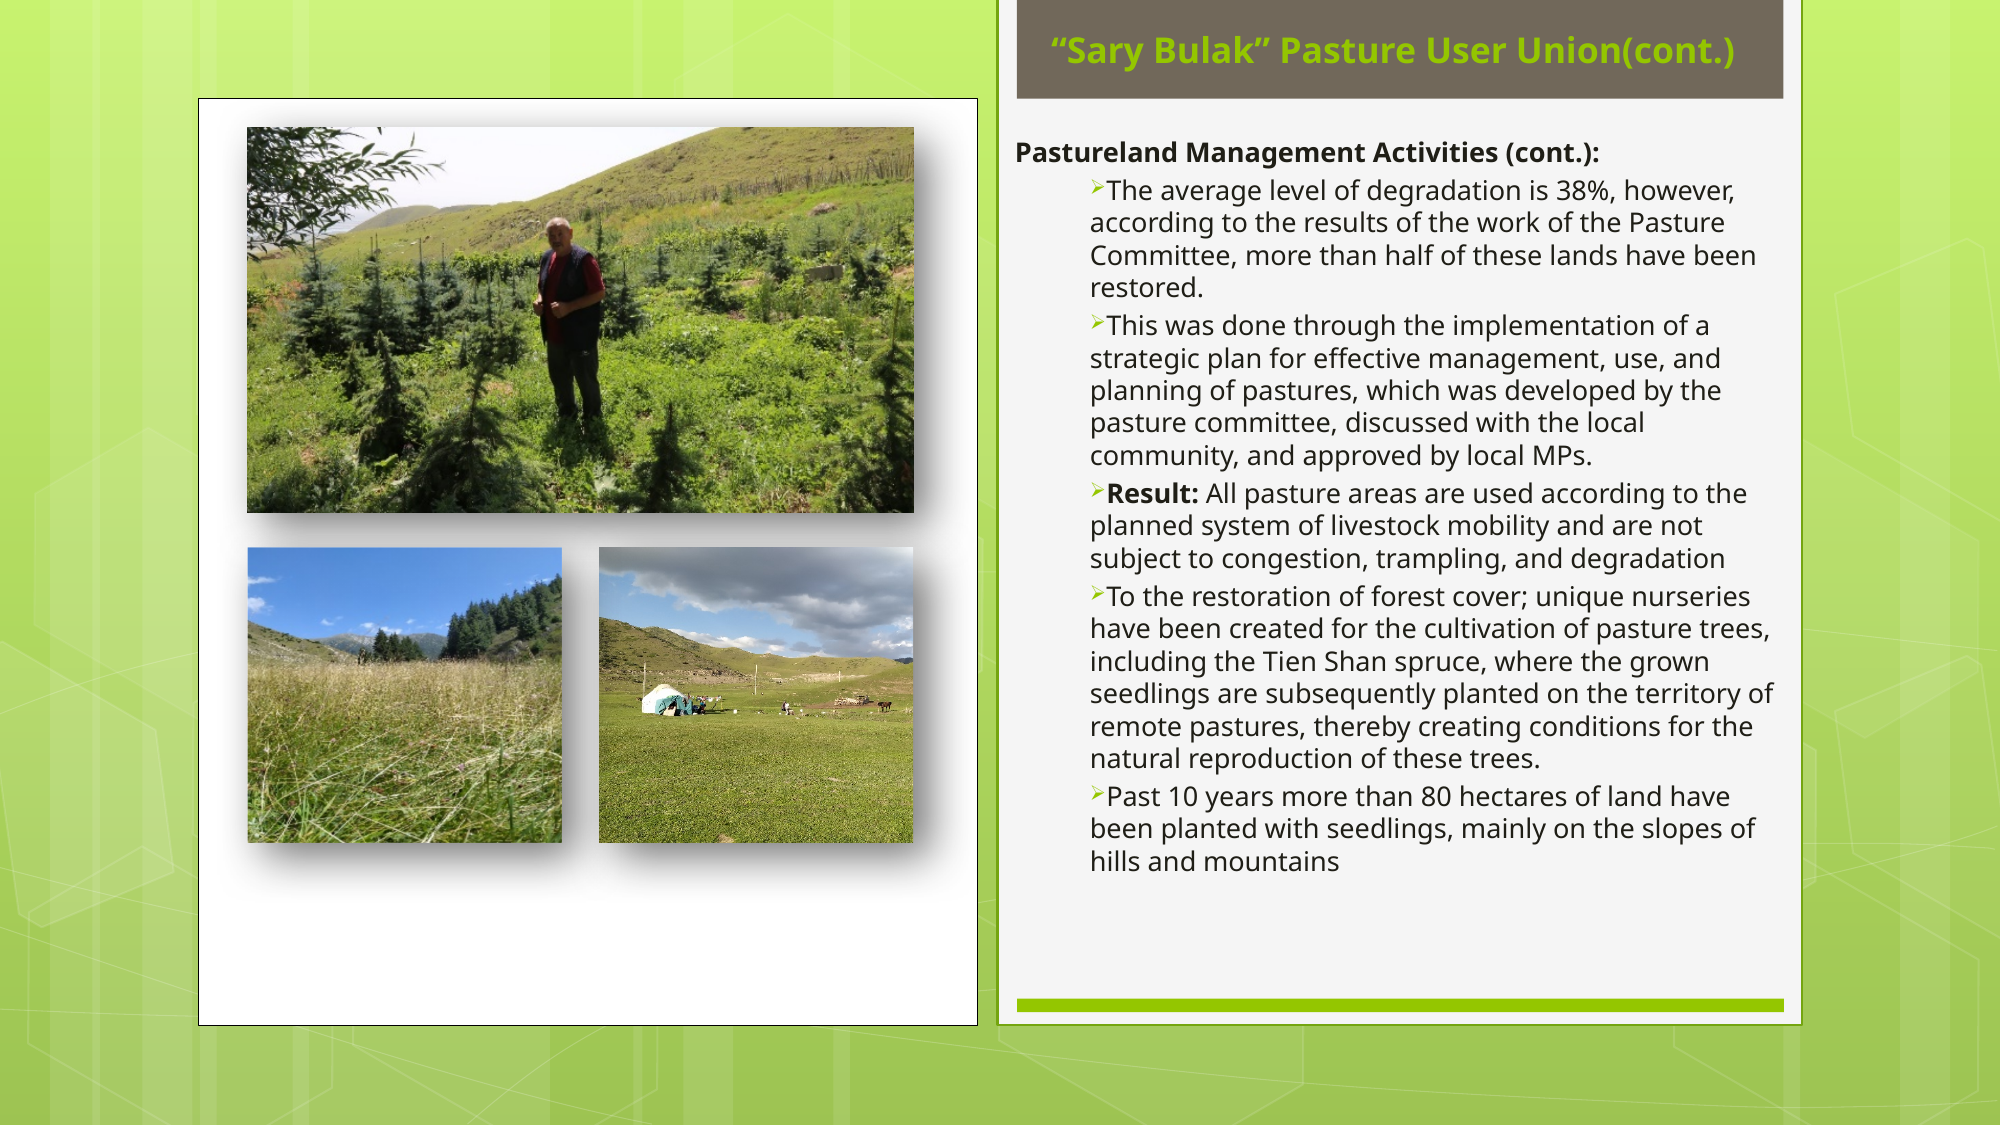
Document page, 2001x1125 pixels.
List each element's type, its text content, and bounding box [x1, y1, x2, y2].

text_box “Sary Bulak” Pasture User Union(cont.) [1036, 15, 1759, 78]
list Pastureland Management Activities (cont.): The average level of degradation is 38%, however, according to the results of the work of the Pasture Committee, more than half of these lands have been restored. This was done through the implementation of a strategic plan for effective management, use, and planning of pastures, which was developed by the pasture committee, discussed with the local community, and approved by local MPs. Result: All pasture areas are used according to the planned system of livestock mobility and are not subject to congestion, trampling, and degradation To the restoration of forest cover; unique nurseries have been created for the cultivation of pasture trees, including the Tien Shan spruce, where the grown seedlings are subsequently planted on the territory of remote pastures, thereby creating conditions for the natural reproduction of these trees. Past 10 years more than 80 hectares of land have been planted with seedlings, mainly on the slopes of hills and mountains [999, 127, 1794, 1000]
picture [246, 127, 914, 513]
picture [248, 537, 562, 853]
picture [598, 546, 914, 843]
